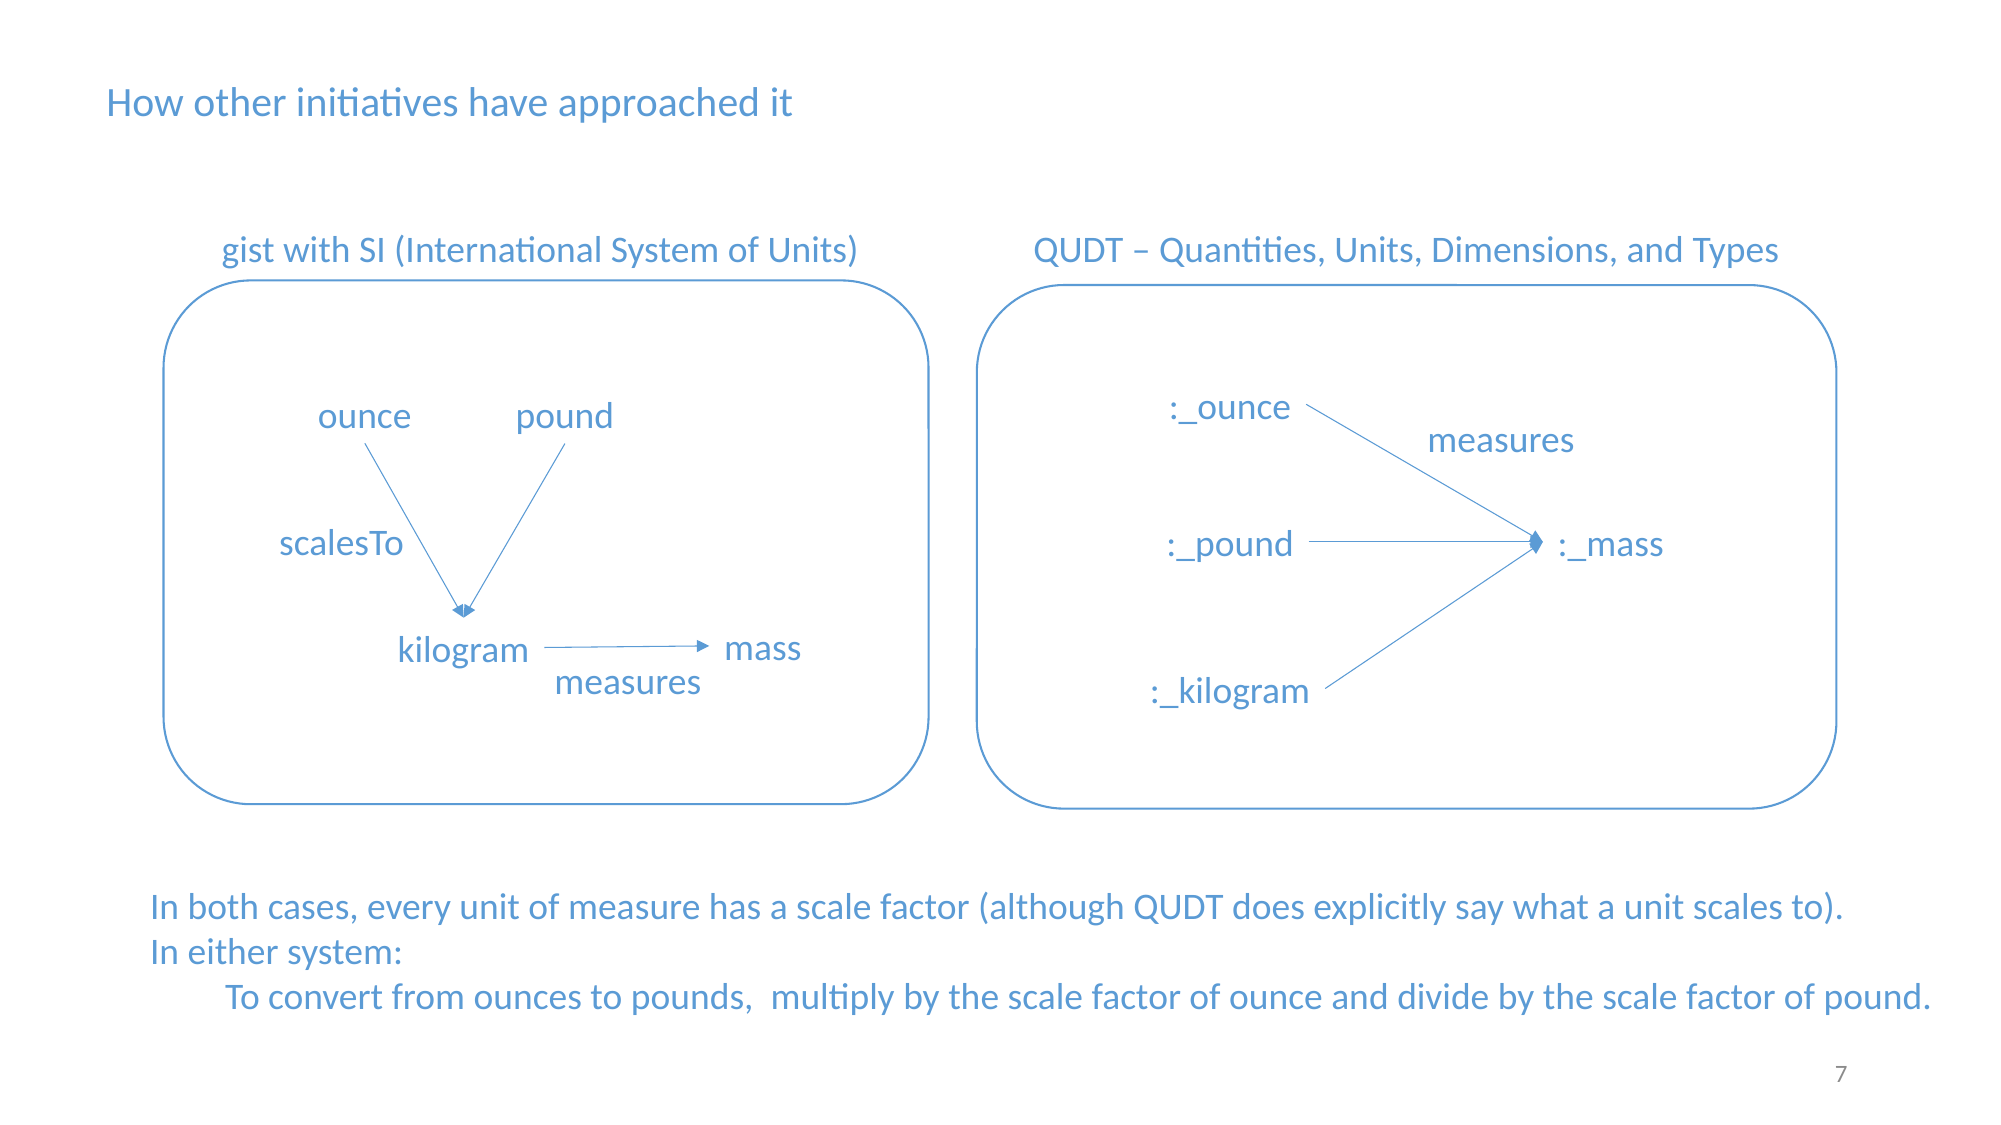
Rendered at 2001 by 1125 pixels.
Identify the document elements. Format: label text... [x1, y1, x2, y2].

text_box In both cases, every unit of measure has a scale factor (although QUDT does explicitly say what a unit scales to). In either system: To convert from ounces to pounds, multiply by the scale factor of ounce and divide by the scale factor of pound. [135, 874, 1949, 1025]
text_box gist with SI (International System of Units) [206, 217, 874, 278]
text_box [1133, 374, 1680, 720]
text_box [162, 279, 930, 806]
text_box QUDT – Quantities, Units, Dimensions, and Types [1018, 217, 1795, 278]
text_box [975, 283, 1838, 810]
text_box How other initiatives have approached it [91, 67, 809, 133]
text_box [263, 383, 817, 711]
slide_number 7 [1412, 1042, 1863, 1103]
